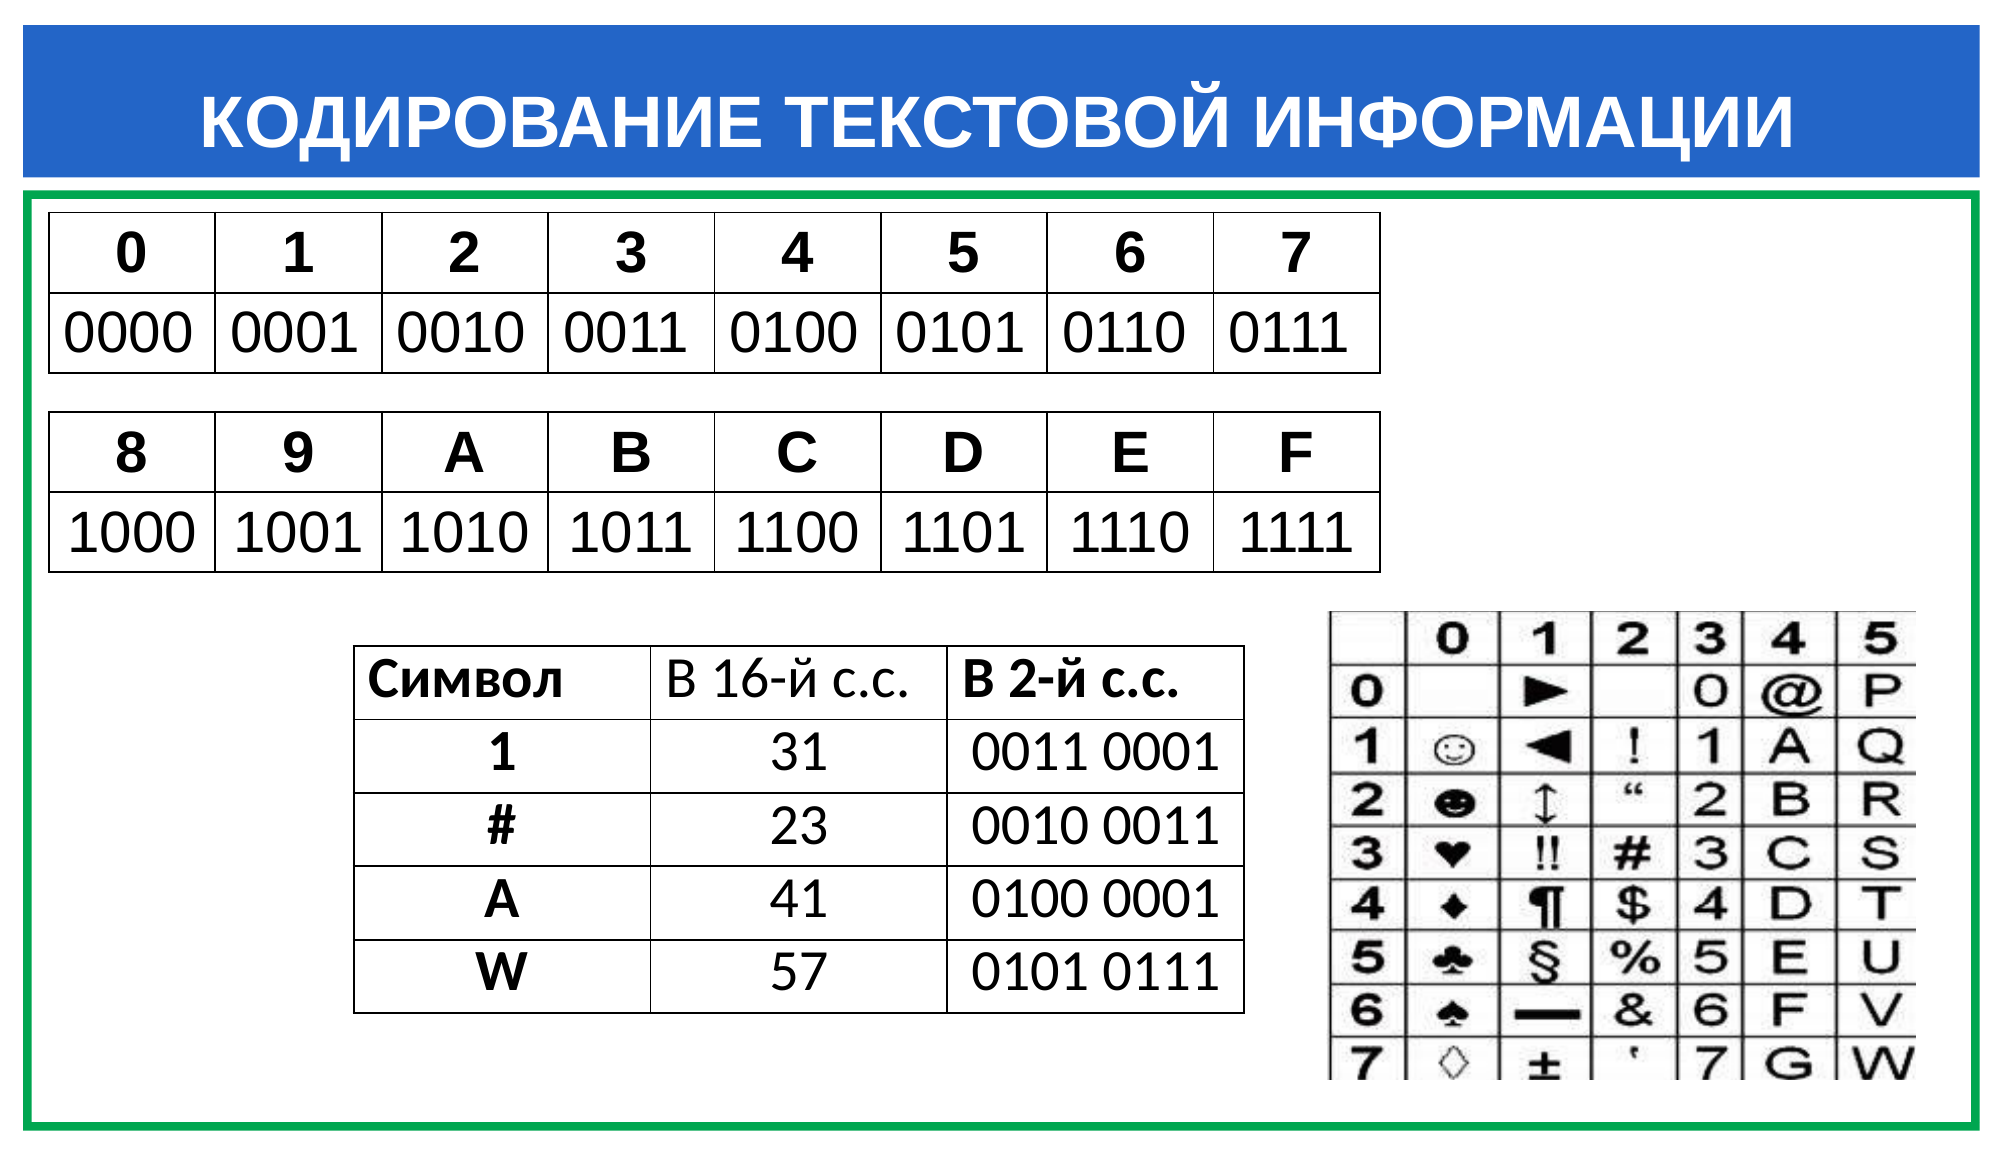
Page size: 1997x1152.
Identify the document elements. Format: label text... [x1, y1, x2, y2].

table_header 0 [50, 213, 214, 292]
table_header В 16-й с.с. [651, 647, 946, 719]
table_header 8 [50, 413, 214, 491]
table_cell 23 [651, 794, 946, 865]
table_cell 0110 [1048, 294, 1213, 372]
text_box КОДИРОВАНИЕ ТЕКСТОВОЙ ИНФОРМАЦИИ [0, 60, 1997, 163]
table_header F [1214, 413, 1379, 491]
table_cell 41 [651, 867, 946, 939]
table_cell 1000 [50, 493, 214, 571]
table_cell 0010 [383, 294, 547, 372]
table_cell 0000 [50, 294, 214, 372]
table_cell 1 [355, 720, 650, 792]
table_cell 0010 0011 [948, 794, 1243, 865]
table_header 1 [216, 213, 381, 292]
table_header Символ [355, 647, 650, 719]
table_header В 2-й с.с. [948, 647, 1243, 719]
table_header 6 [1048, 213, 1213, 292]
table_cell 0100 0001 [948, 867, 1243, 939]
table_cell 1101 [882, 493, 1046, 571]
table_cell 1110 [1048, 493, 1213, 571]
table_cell 0100 [715, 294, 880, 372]
table_cell 0101 [882, 294, 1046, 372]
table_cell 0011 [549, 294, 714, 372]
table_cell 1111 [1214, 493, 1379, 571]
table_header D [882, 413, 1046, 491]
table_header 3 [549, 213, 714, 292]
table_cell 1011 [549, 493, 714, 571]
table_header 2 [383, 213, 547, 292]
table_header 9 [216, 413, 381, 491]
table_cell 1100 [715, 493, 880, 571]
table_cell A [355, 867, 650, 939]
table_cell 57 [651, 941, 946, 1012]
table_header E [1048, 413, 1213, 491]
table_cell 0101 0111 [948, 941, 1243, 1012]
picture [1325, 610, 1917, 1080]
table_header 7 [1214, 213, 1379, 292]
table_cell 0001 [216, 294, 381, 372]
table_header C [715, 413, 880, 491]
table_header A [383, 413, 547, 491]
table_cell 0011 0001 [948, 720, 1243, 792]
table_cell 0111 [1214, 294, 1379, 372]
table_cell 1001 [216, 493, 381, 571]
table_cell # [355, 794, 650, 865]
table_cell 1010 [383, 493, 547, 571]
table_header B [549, 413, 714, 491]
table_header 5 [882, 213, 1046, 292]
table_header 4 [715, 213, 880, 292]
table_cell 31 [651, 720, 946, 792]
table_cell W [355, 941, 650, 1012]
